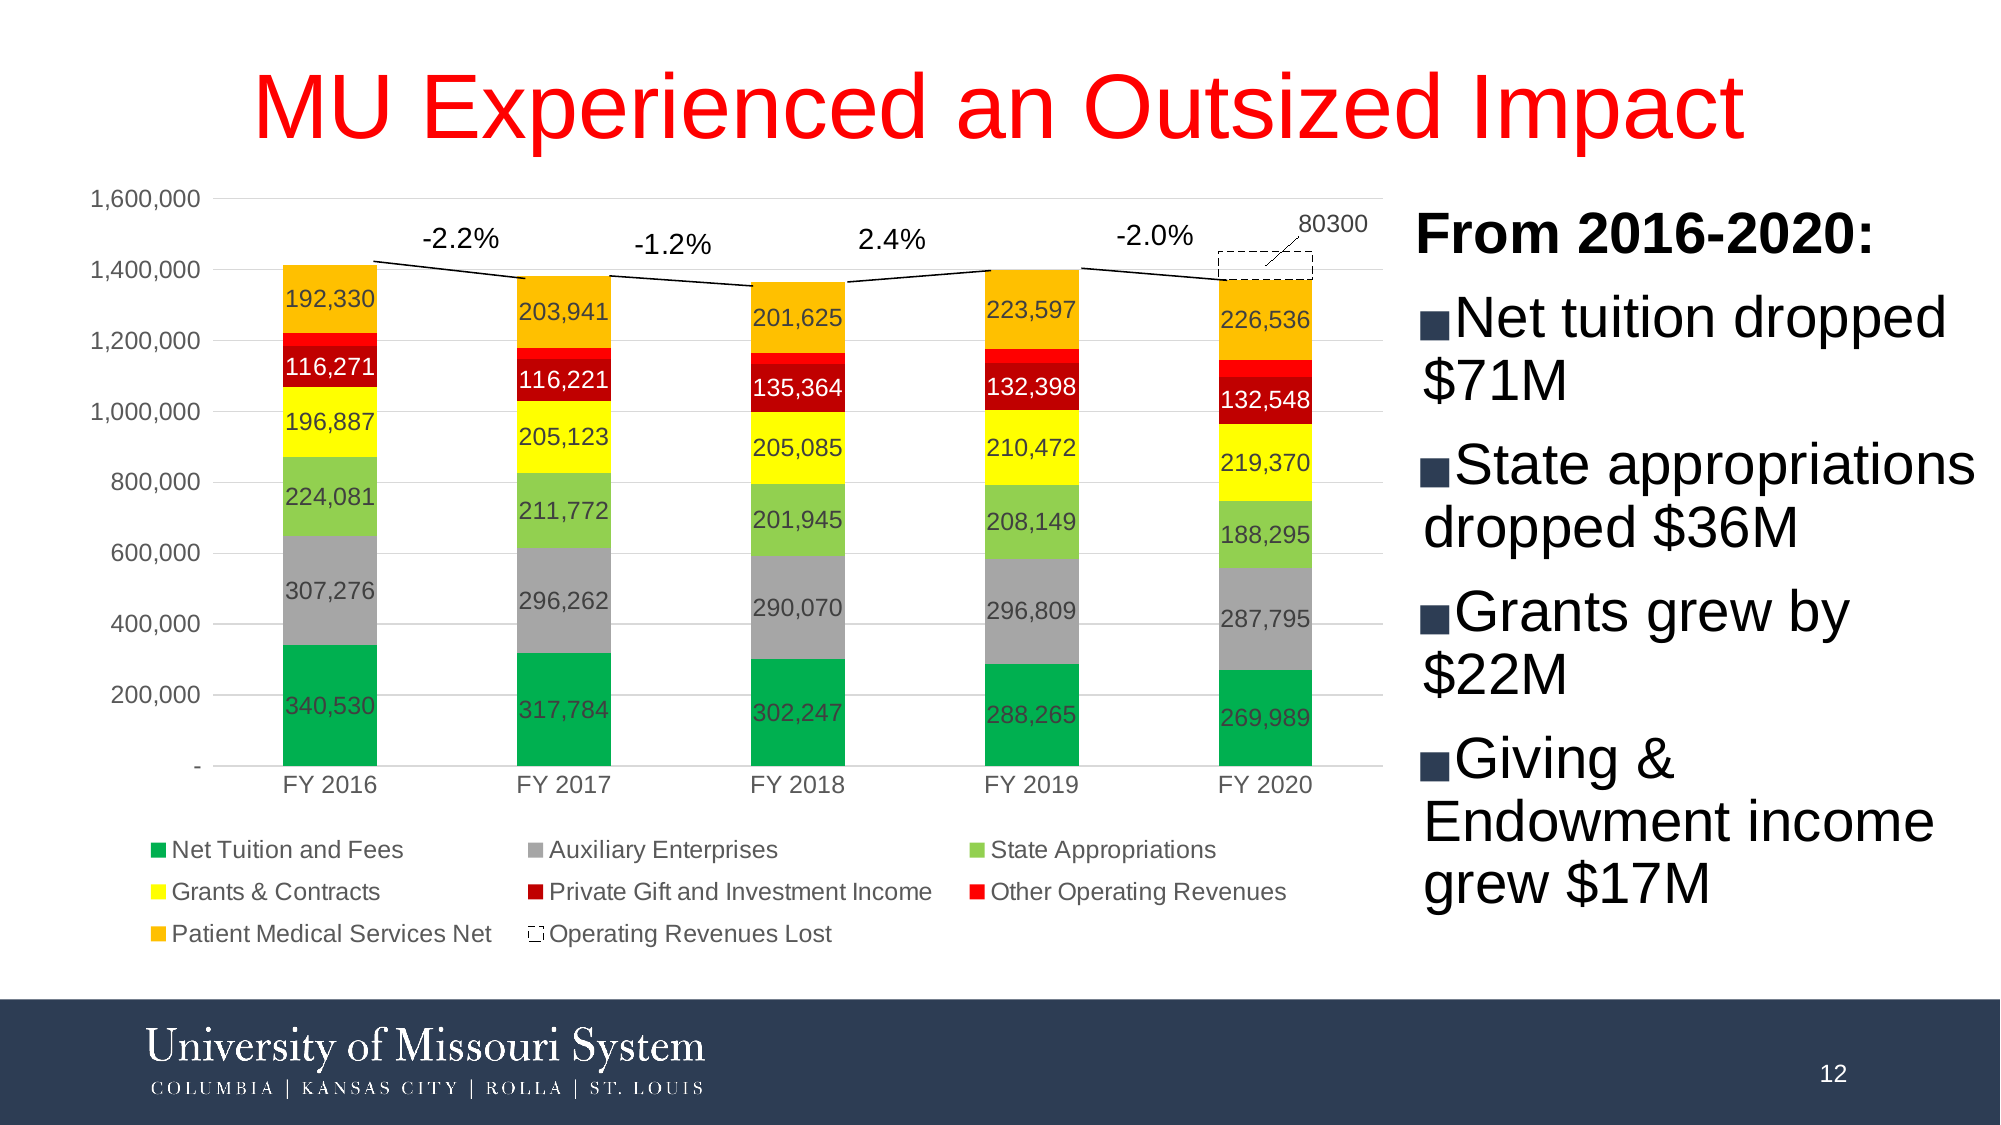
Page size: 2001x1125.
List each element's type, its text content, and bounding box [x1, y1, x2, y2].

chart [12, 168, 1413, 968]
title MU Experienced an Outsized Impact [137, 0, 1863, 188]
picture [143, 1024, 706, 1100]
list From 2016-2020: Net tuition dropped $71M State appropriations dropped $36M Grants grew by $22M Giving & Endowment income grew $17M [1416, 188, 2000, 937]
slide_number 12 [1412, 1042, 1863, 1103]
